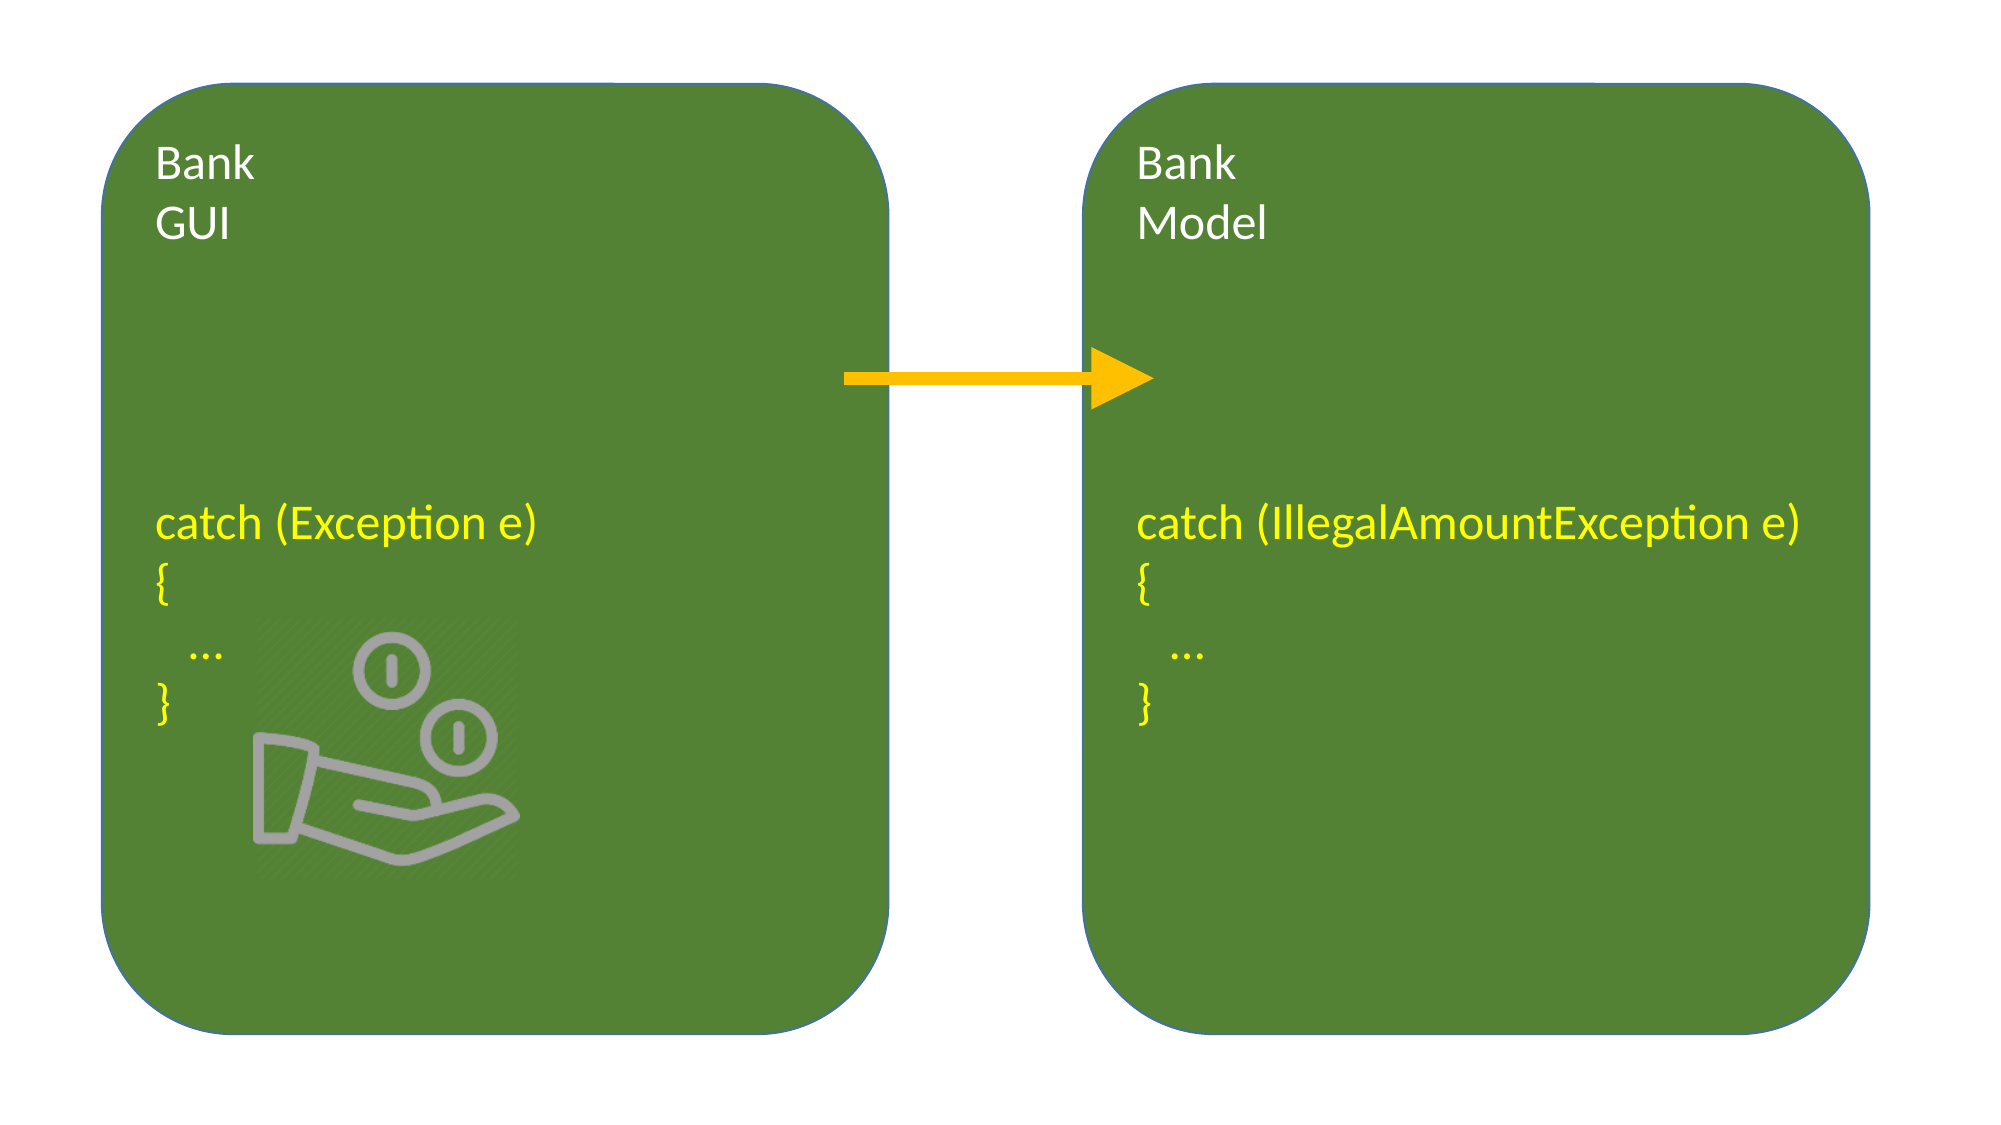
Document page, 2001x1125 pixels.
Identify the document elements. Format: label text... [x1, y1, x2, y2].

text_box Bank GUI catch (Exception e) { … } [100, 82, 890, 1036]
text_box Bank Model catch (IllegalAmountException e) { … } [1081, 82, 1871, 1036]
picture [253, 615, 520, 883]
